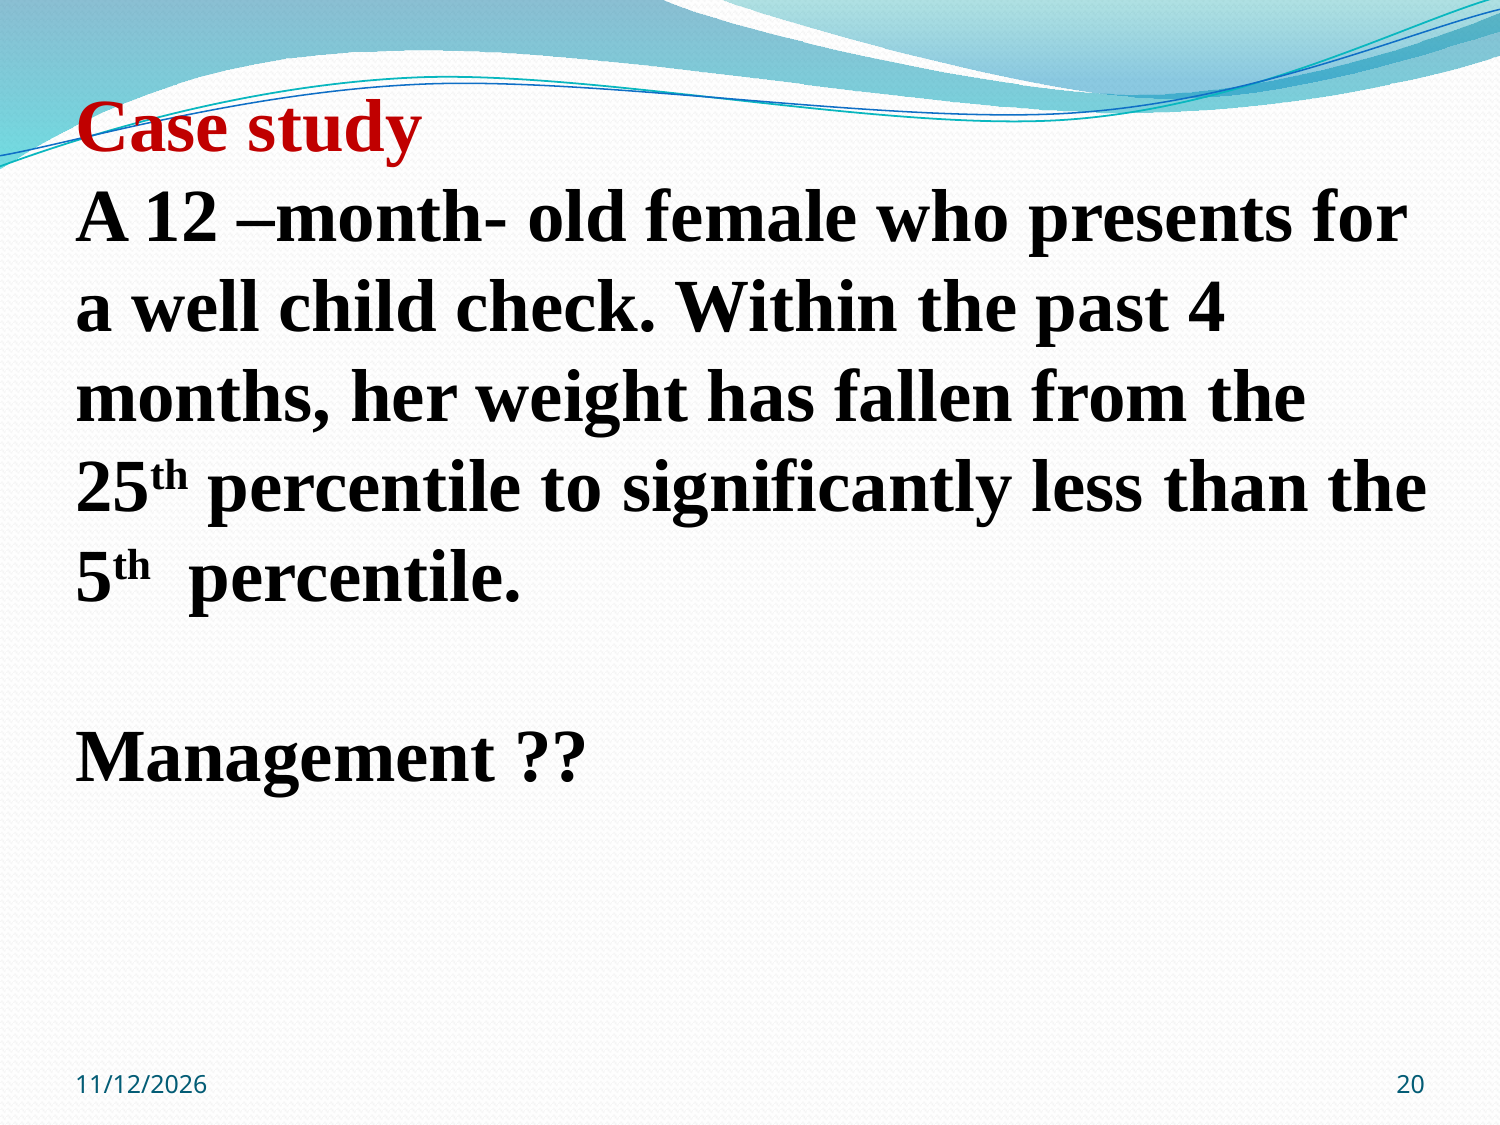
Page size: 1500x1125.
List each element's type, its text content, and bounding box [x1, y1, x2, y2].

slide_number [75, 1042, 425, 1103]
title Case study A 12 –month- old female who presents for a well child check. Within the past 4 months, her weight has fallen from the 25th percentile to significantly less than the 5th percentile. Management ?? [75, 115, 1438, 797]
slide_number 20 [1299, 1042, 1425, 1103]
